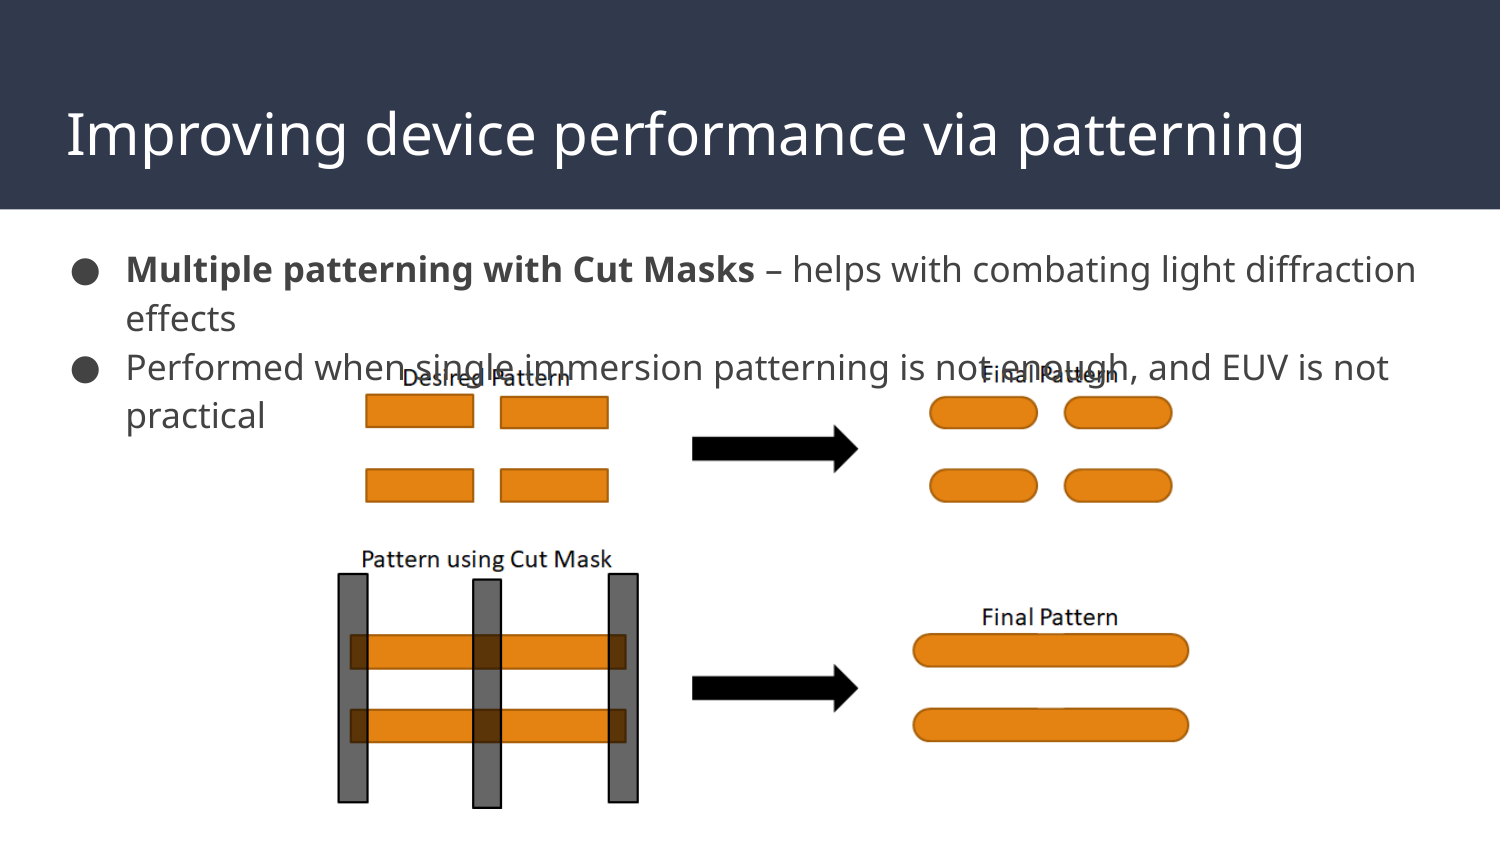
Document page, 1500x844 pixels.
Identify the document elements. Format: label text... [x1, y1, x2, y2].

picture [332, 348, 1207, 809]
text_box Multiple patterning with Cut Masks – helps with combating light diffraction effects Performed when single immersion patterning is not enough, and EUV is not practical [35, 225, 1465, 718]
title Improving device performance via patterning [51, 82, 1449, 185]
